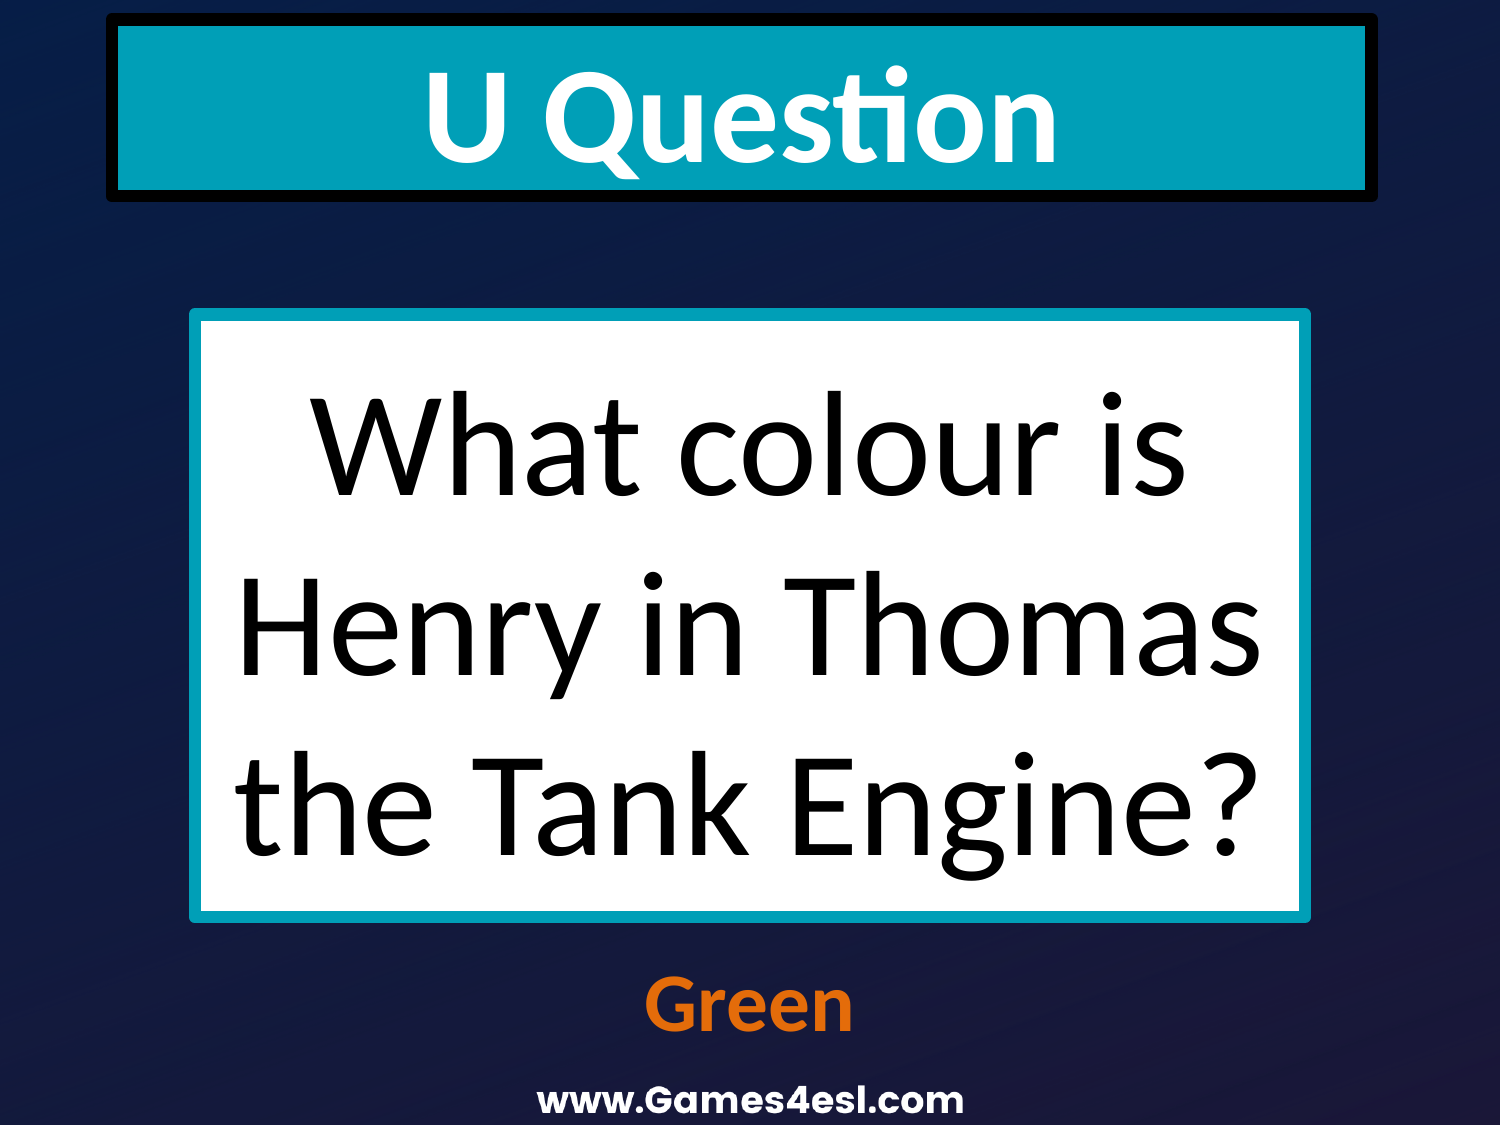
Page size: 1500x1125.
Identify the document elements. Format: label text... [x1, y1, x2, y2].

text_box Green [289, 940, 1211, 1056]
text_box What colour is Henry in Thomas the Tank Engine? [193, 312, 1307, 919]
picture [0, 0, 1500, 1125]
text_box U Question [110, 17, 1374, 198]
